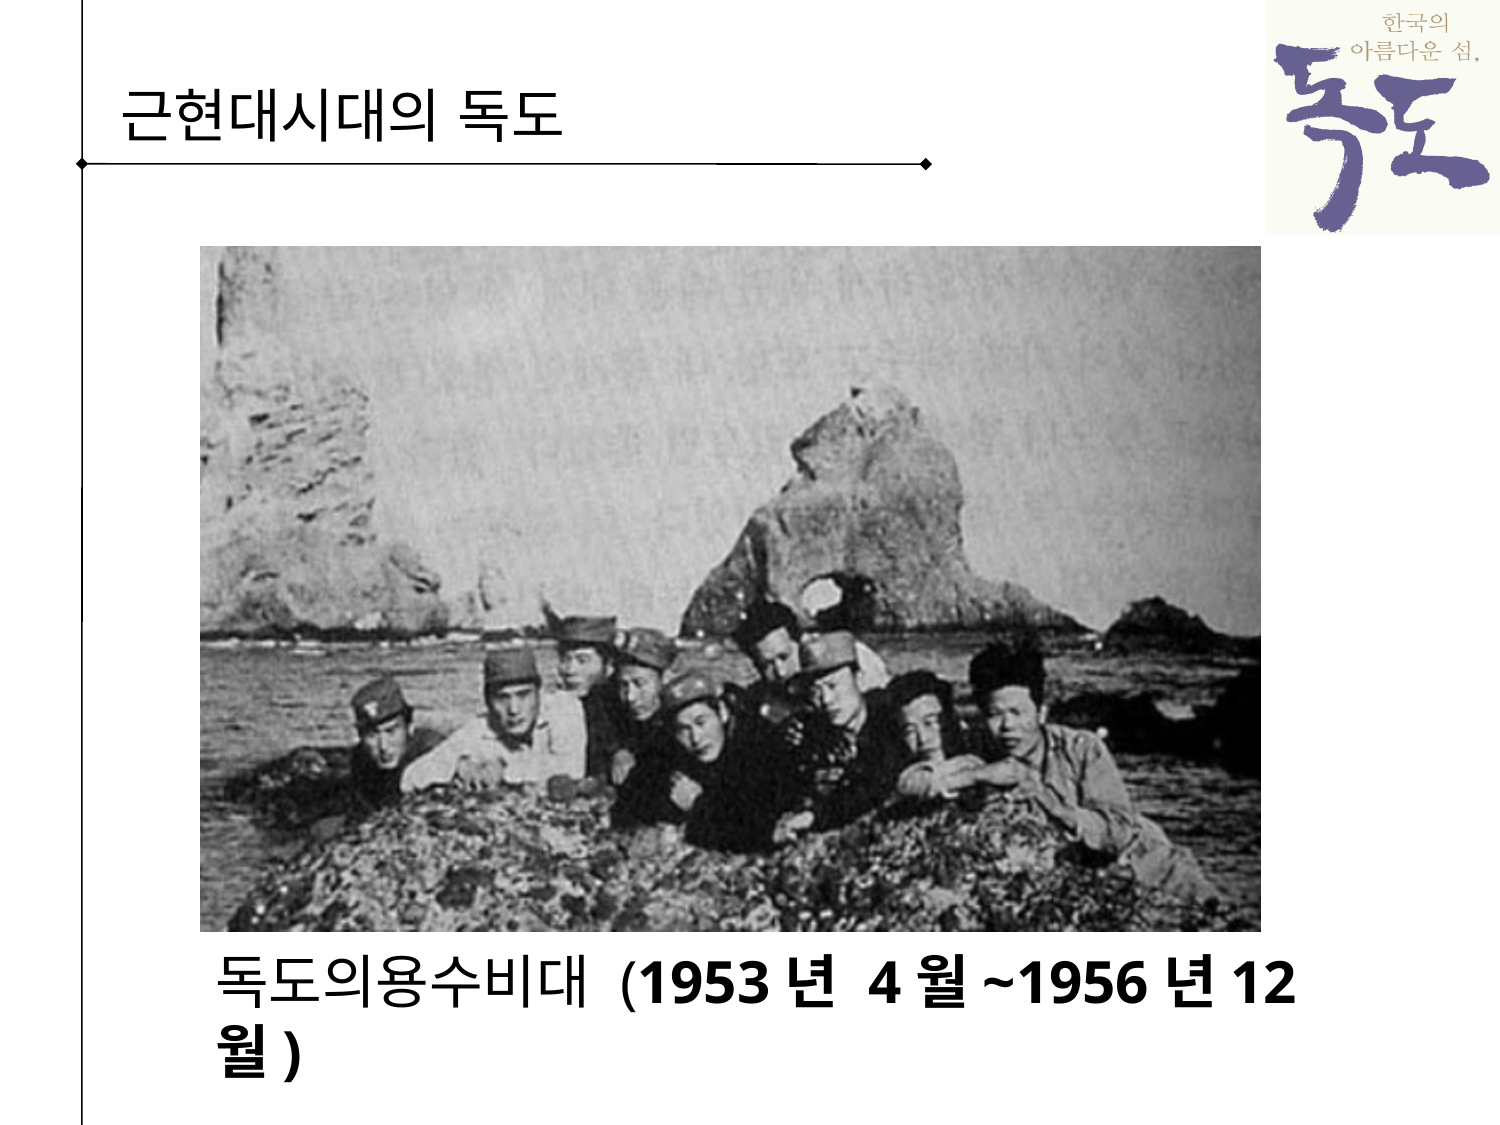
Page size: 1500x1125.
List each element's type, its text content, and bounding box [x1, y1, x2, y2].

picture [200, 245, 1261, 932]
text_box [1264, 0, 1500, 236]
text_box 근현대시대의 독도 [105, 72, 580, 157]
text_box 독도의용수비대 (1953년 4월~1956년12월) [200, 937, 1376, 1093]
